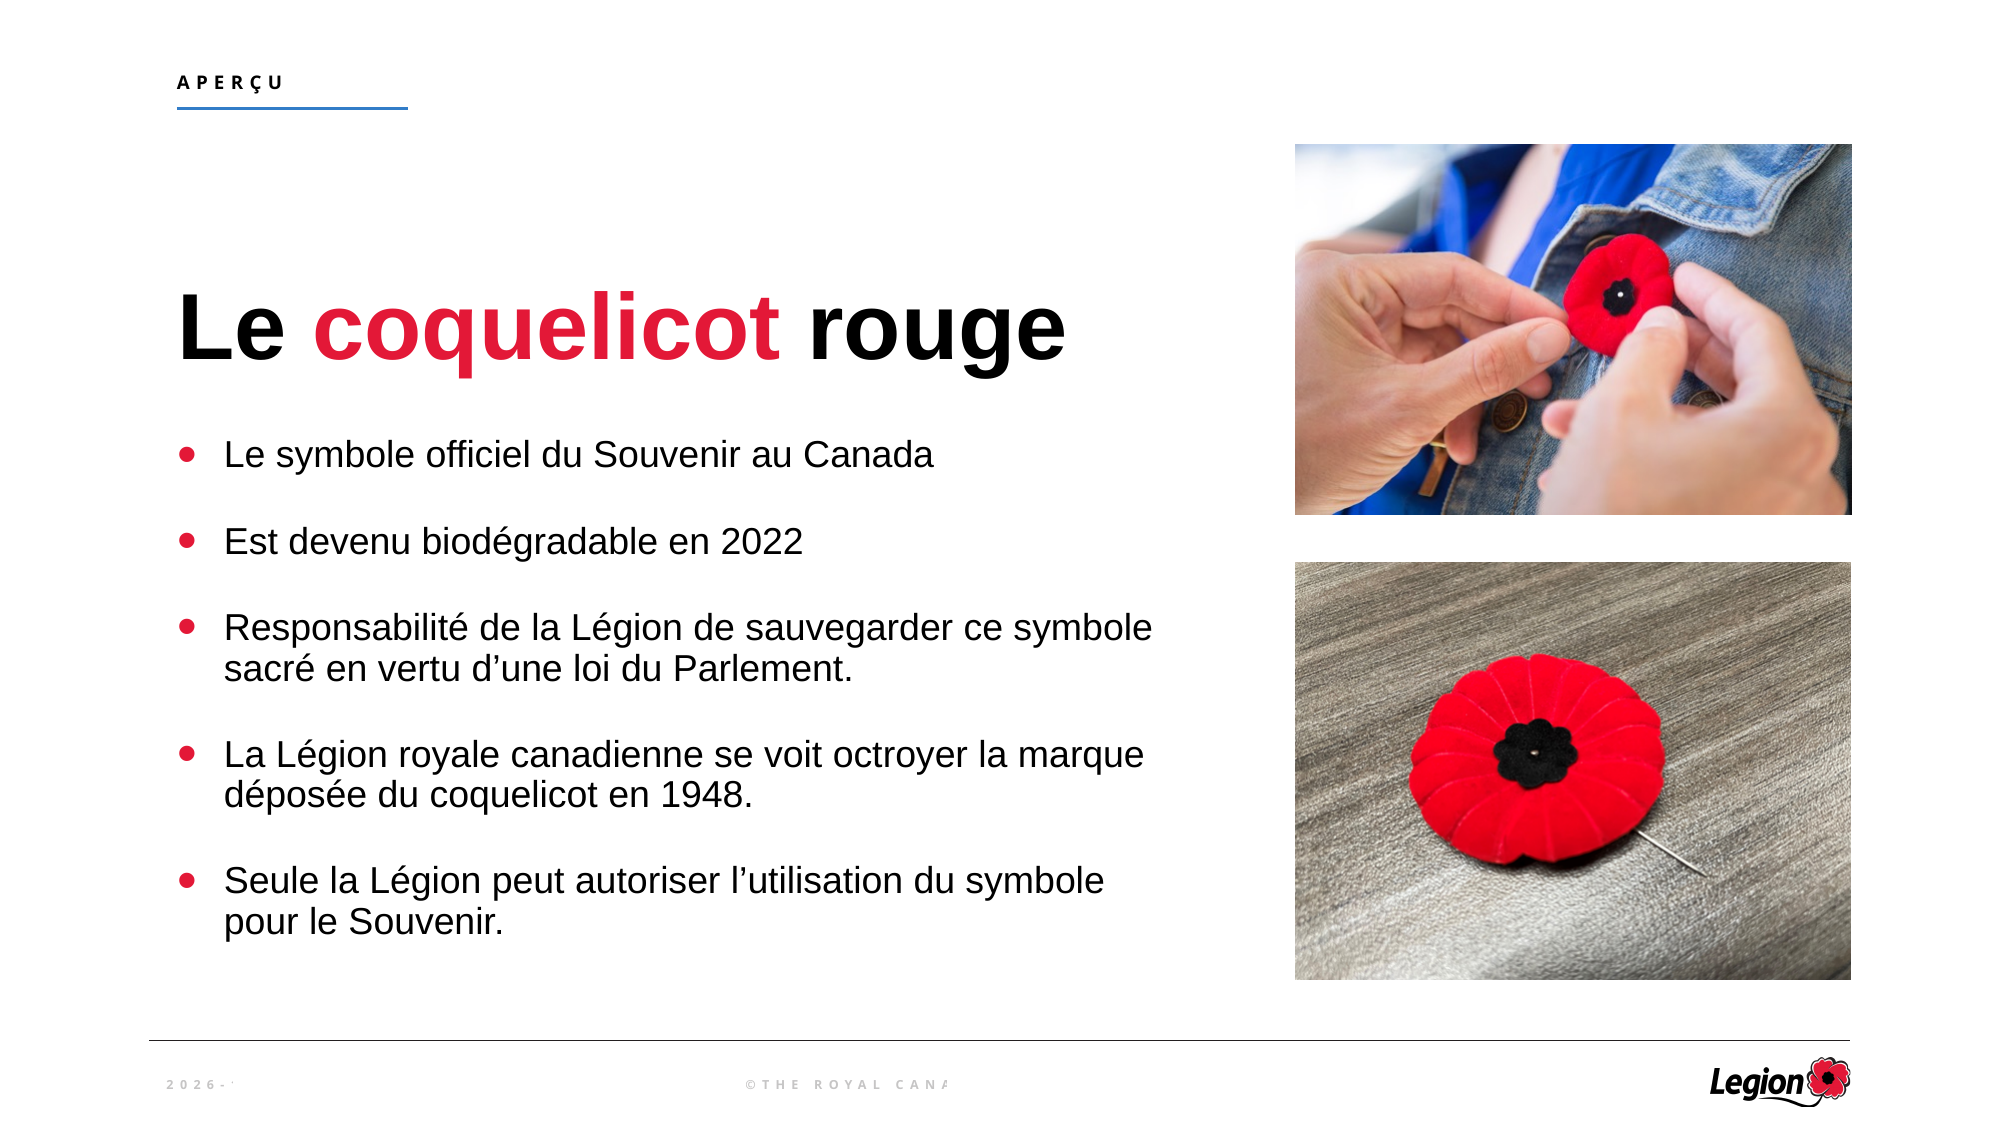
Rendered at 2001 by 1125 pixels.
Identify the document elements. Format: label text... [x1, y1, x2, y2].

picture [1295, 144, 1852, 515]
list Le symbole officiel du Souvenir au Canada Est devenu biodégradable en 2022 Responsabilité de la Légion de sauvegarder ce symbole sacré en vertu d’une loi du Parlement. La Légion royale canadienne se voit octroyer la marque déposée du coquelicot en 1948. Seule la Légion peut autoriser l’utilisation du symbole pour le Souvenir. [177, 435, 1162, 968]
text_box APERÇU [176, 73, 817, 172]
list Le coquelicot rouge [176, 278, 1162, 418]
picture [1295, 562, 1851, 980]
